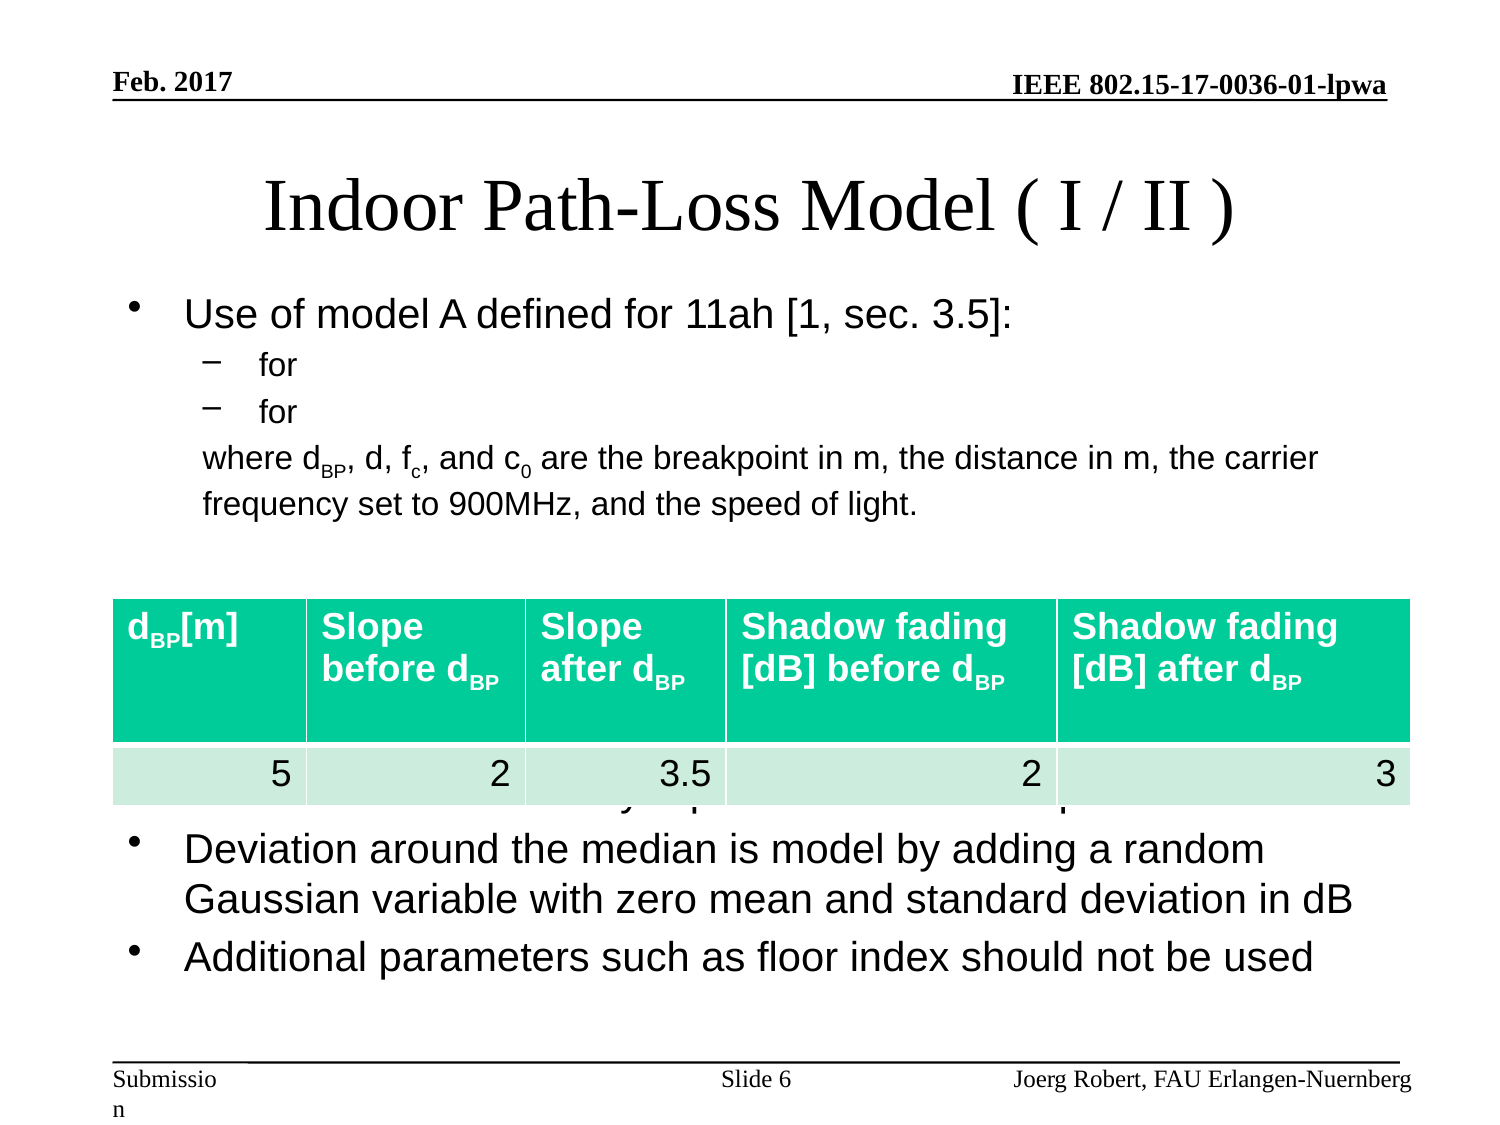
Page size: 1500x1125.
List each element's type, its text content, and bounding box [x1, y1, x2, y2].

table_cell 2 [307, 748, 525, 805]
table_cell 2 [727, 748, 1056, 805]
footer Joerg Robert, FAU Erlangen-Nuernberg [900, 1062, 1413, 1093]
title Indoor Path-Loss Model ( I / II ) [112, 112, 1388, 288]
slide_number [112, 62, 375, 98]
table_cell 3 [1058, 748, 1410, 805]
slide_number Slide 6 [720, 1062, 792, 1093]
table_header Shadow fading [dB] before dBP [727, 599, 1056, 742]
table_header Slope after dBP [526, 599, 725, 742]
table_cell 3.5 [526, 748, 725, 805]
table_header dBP[m] [113, 599, 306, 742]
table_header Shadow fading [dB] after dBP [1058, 599, 1410, 742]
table_cell 5 [113, 748, 306, 805]
table_header Slope before dBP [307, 599, 525, 742]
